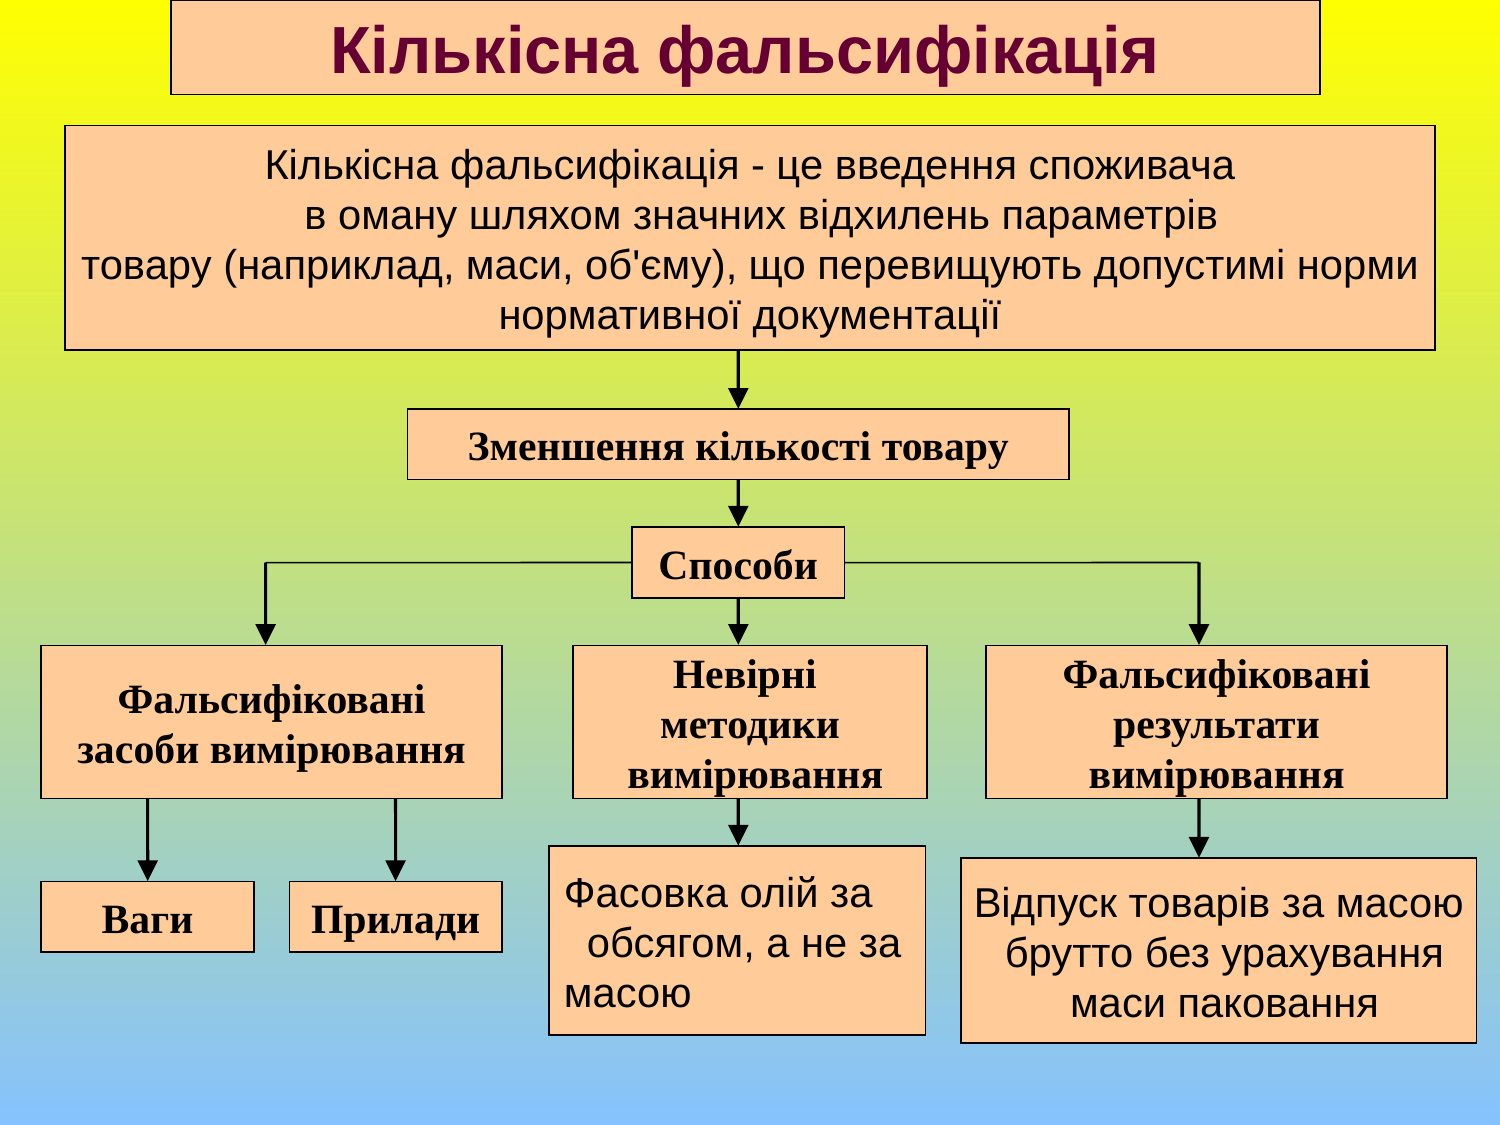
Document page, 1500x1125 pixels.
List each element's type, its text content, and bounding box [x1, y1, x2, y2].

text_box [385, 798, 406, 881]
text_box Невірні методики вимірювання [572, 645, 927, 799]
text_box [727, 798, 749, 846]
text_box [137, 798, 159, 881]
text_box Прилади [289, 881, 503, 953]
text_box Кількісна фальсифікація - це введення споживача в оману шляхом значних відхилень параметрів товару (наприклад, маси, об'єму), що перевищують допустимі норми нормативної документації [64, 125, 1436, 350]
text_box [255, 598, 276, 645]
text_box Фальсифіковані результати вимірювання [986, 645, 1447, 799]
text_box Способи [631, 527, 845, 598]
text_box Відпуск товарів за масою брутто без урахування маси паковання [960, 857, 1477, 1043]
text_box [1188, 562, 1210, 645]
text_box [727, 597, 749, 645]
text_box Фальсифіковані засоби вимірювання [41, 645, 502, 799]
text_box [1188, 798, 1210, 858]
text_box Кількісна фальсифікація [171, 0, 1320, 95]
text_box Ваги [41, 881, 254, 953]
text_box [727, 479, 749, 527]
text_box [727, 349, 749, 409]
text_box Фасовка олій за обсягом, а не за масою [549, 846, 926, 1035]
text_box Зменшення кількості товару [407, 408, 1069, 480]
